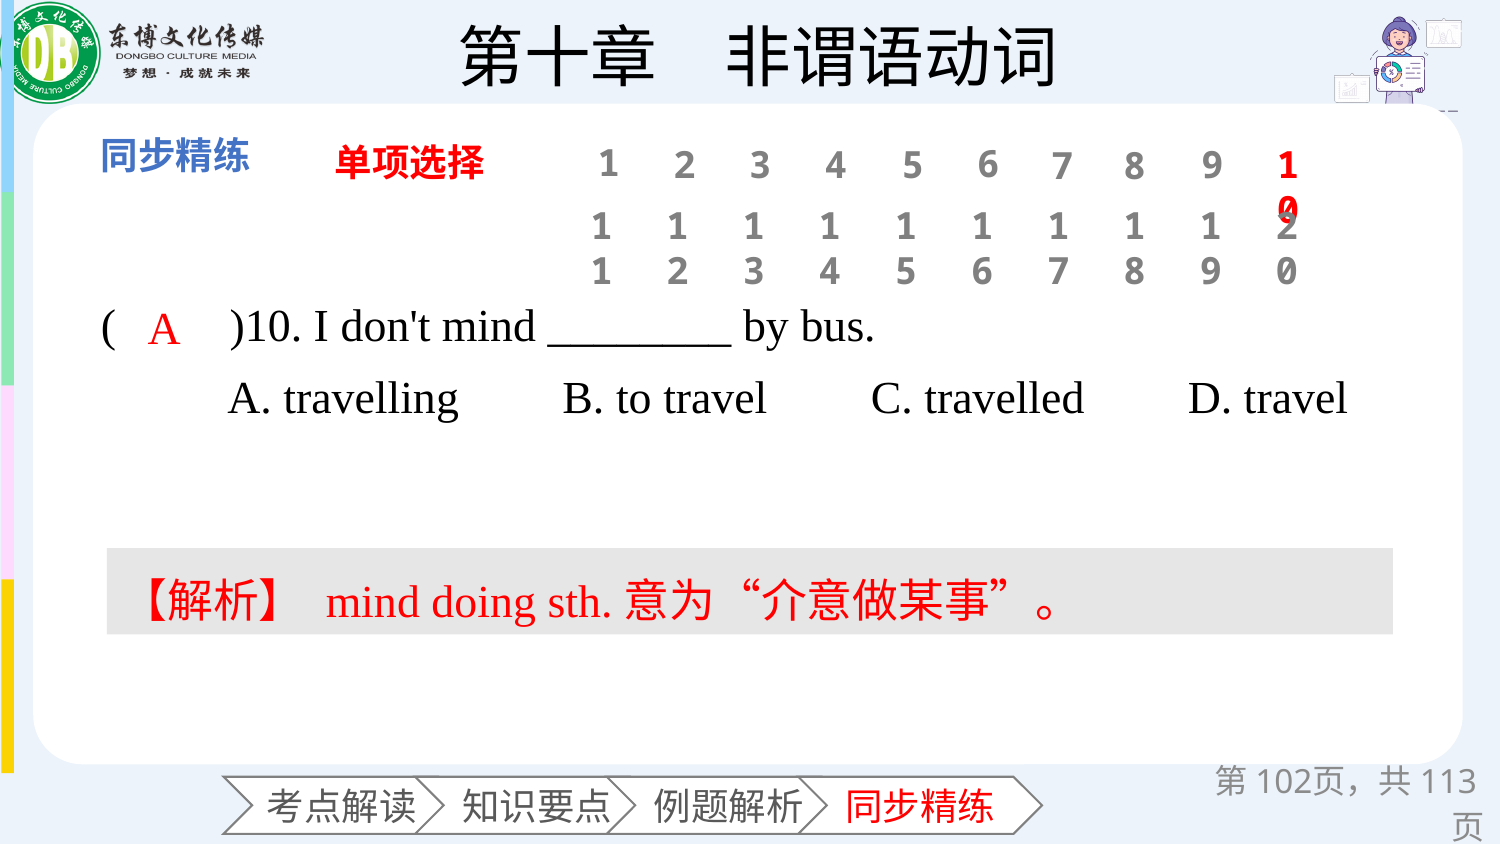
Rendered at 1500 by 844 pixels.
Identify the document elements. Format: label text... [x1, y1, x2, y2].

text_box 15 [880, 194, 949, 300]
text_box 10 [1262, 133, 1331, 238]
text_box 13 [727, 194, 797, 300]
text_box 单项选择 [319, 131, 505, 192]
text_box 3 [734, 133, 788, 193]
slide_number 第页，共113页 [1195, 780, 1500, 826]
text_box 12 [651, 194, 720, 300]
text_box 9 [1186, 133, 1240, 193]
text_box 4 [809, 133, 865, 193]
text_box 20 [1260, 194, 1330, 300]
text_box 8 [1108, 134, 1163, 194]
text_box 11 [575, 194, 644, 300]
text_box ( )10. I don't mind ________ by bus. A. travelling B. to travel C. travelled D. travel [86, 272, 1448, 508]
text_box 6 [962, 132, 1015, 194]
text_box 5 [886, 133, 941, 193]
text_box 2 [658, 133, 713, 193]
picture [1312, 0, 1487, 131]
text_box 17 [1032, 194, 1101, 300]
text_box 16 [956, 194, 1025, 300]
text_box 7 [1036, 134, 1089, 192]
text_box A [132, 291, 198, 362]
text_box 1 [582, 131, 637, 194]
text_box 【解析】 mind doing sth.意为“介意做某事”。 [106, 548, 1393, 635]
text_box 14 [804, 194, 873, 300]
picture [14, 1, 265, 104]
text_box 19 [1184, 194, 1253, 300]
text_box 18 [1108, 194, 1177, 300]
